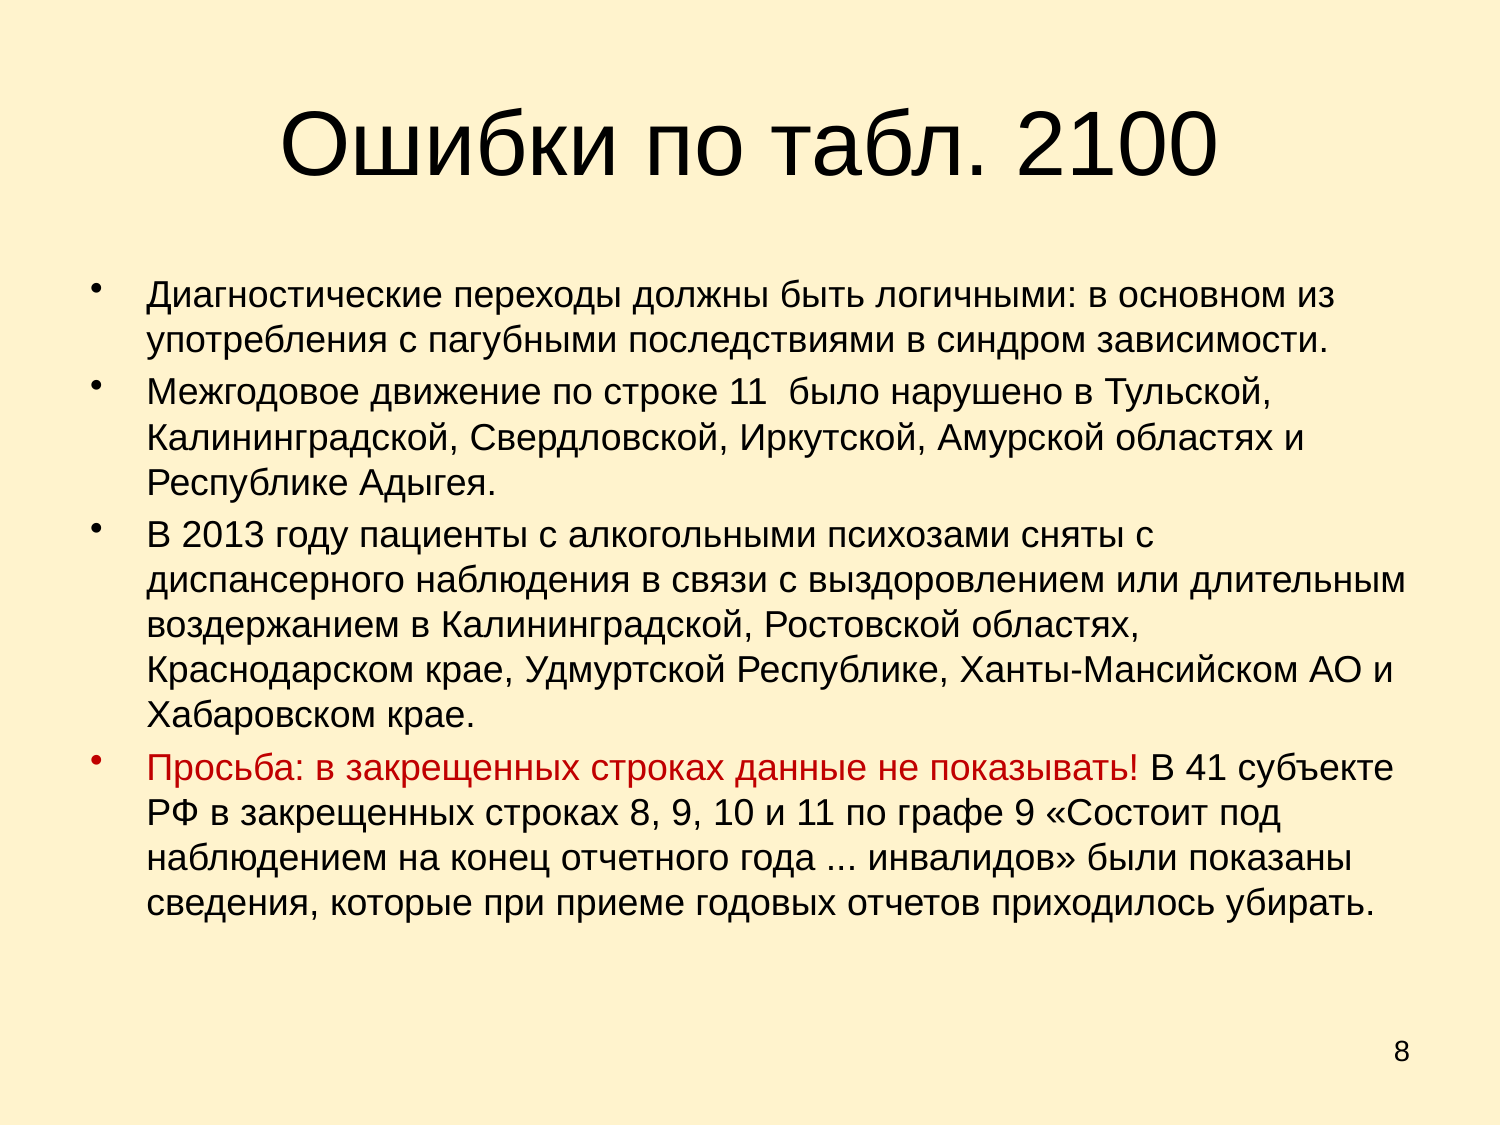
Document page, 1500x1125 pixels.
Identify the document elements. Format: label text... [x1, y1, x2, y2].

title Ошибки по табл. 2100 [75, 45, 1425, 233]
list Диагностические переходы должны быть логичными: в основном из употребления с пагубными последствиями в синдром зависимости. Межгодовое движение по строке 11 было нарушено в Тульской, Калининградской, Свердловской, Иркутской, Амурской областях и Республике Адыгея. В 2013 году пациенты с алкогольными психозами сняты с диспансерного наблюдения в связи с выздоровлением или длительным воздержанием в Калининградской, Ростовской областях, Краснодарском крае, Удмуртской Республике, Ханты-Мансийском АО и Хабаровском крае. Просьба: в закрещенных строках данные не показывать! В 41 субъекте РФ в закрещенных строках 8, 9, 10 и 11 по графе 9 «Состоит под наблюдением на конец отчетного года ... инвалидов» были показаны сведения, которые при приеме годовых отчетов приходилось убирать. [75, 262, 1425, 1005]
slide_number 8 [1074, 1024, 1425, 1103]
